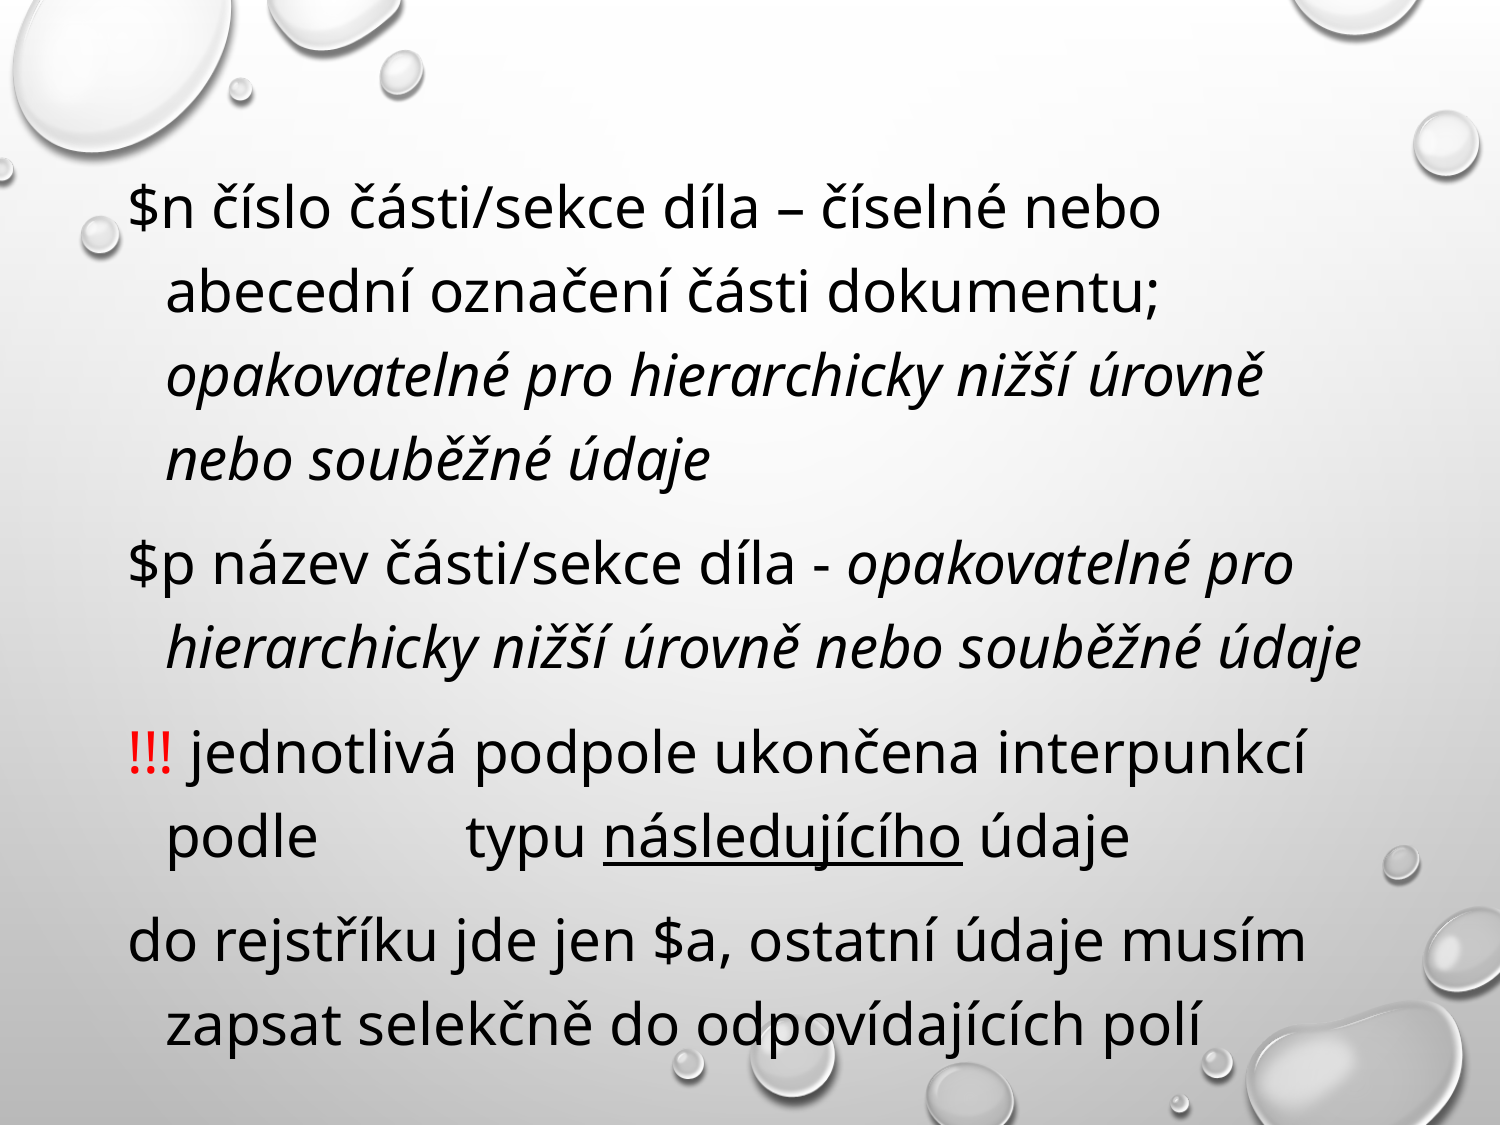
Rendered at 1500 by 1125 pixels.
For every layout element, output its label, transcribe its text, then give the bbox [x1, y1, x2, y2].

picture [0, 0, 1500, 1125]
list $n číslo části/sekce díla – číselné nebo abecední označení části dokumentu; opakovatelné pro hierarchicky nižší úrovně nebo souběžné údaje $p název části/sekce díla - opakovatelné pro hierarchicky nižší úrovně nebo souběžné údaje !!! jednotlivá podpole ukončena interpunkcí podle typu následujícího údaje do rejstříku jde jen $a, ostatní údaje musím zapsat selekčně do odpovídajících polí [112, 149, 1388, 1075]
